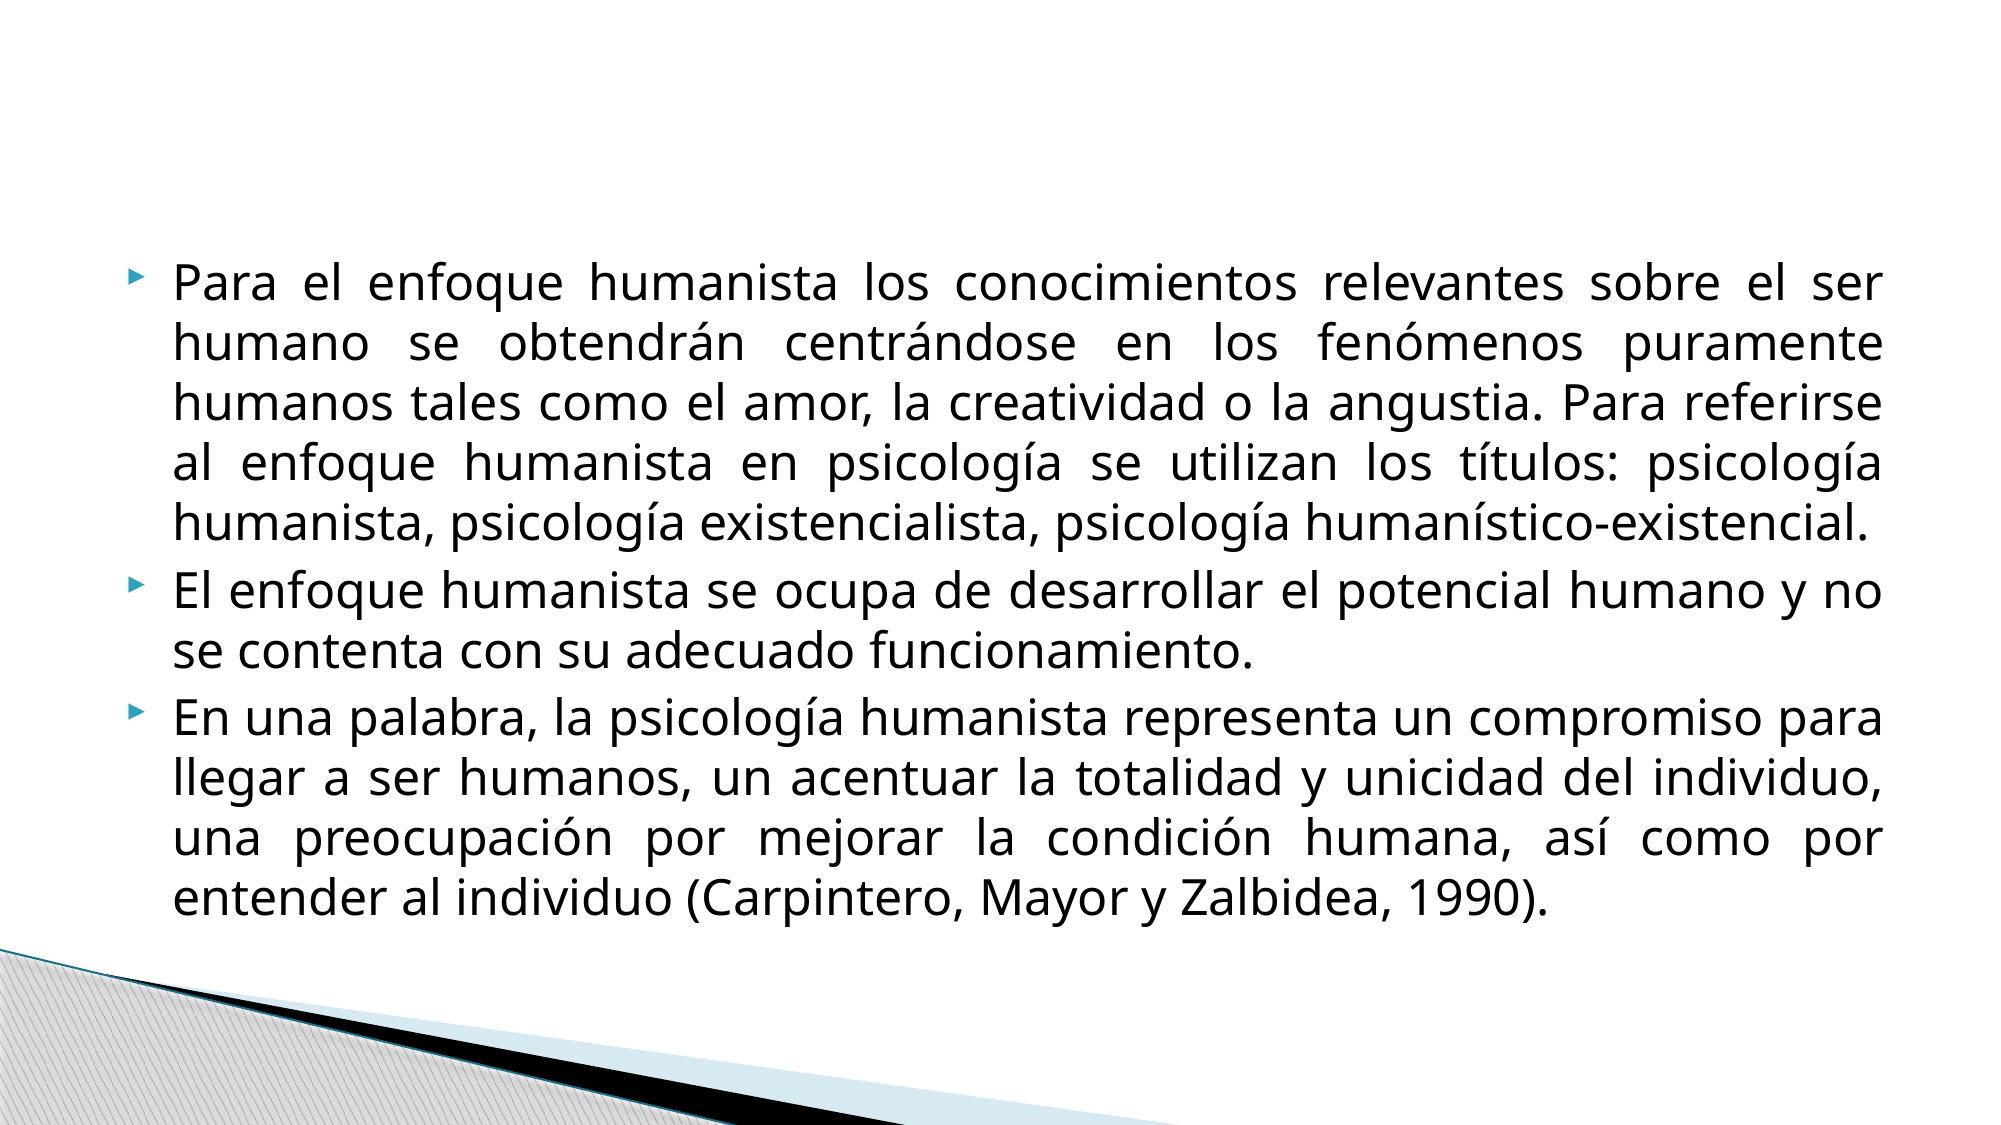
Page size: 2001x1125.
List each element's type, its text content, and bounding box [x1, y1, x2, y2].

list Para el enfoque humanista los conocimientos relevantes sobre el ser humano se obtendrán centrándose en los fenómenos puramente humanos tales como el amor, la creatividad o la angustia. Para referirse al enfoque humanista en psicología se utilizan los títulos: psicología humanista, psicología existencialista, psicología humanístico-existencial. El enfoque humanista se ocupa de desarrollar el potencial humano y no se contenta con su adecuado funcionamiento. En una palabra, la psicología humanista representa un compromiso para llegar a ser humanos, un acentuar la totalidad y unicidad del individuo, una preocupación por mejorar la condición humana, así como por entender al individuo (Carpintero, Mayor y Zalbidea, 1990). [99, 243, 1900, 986]
